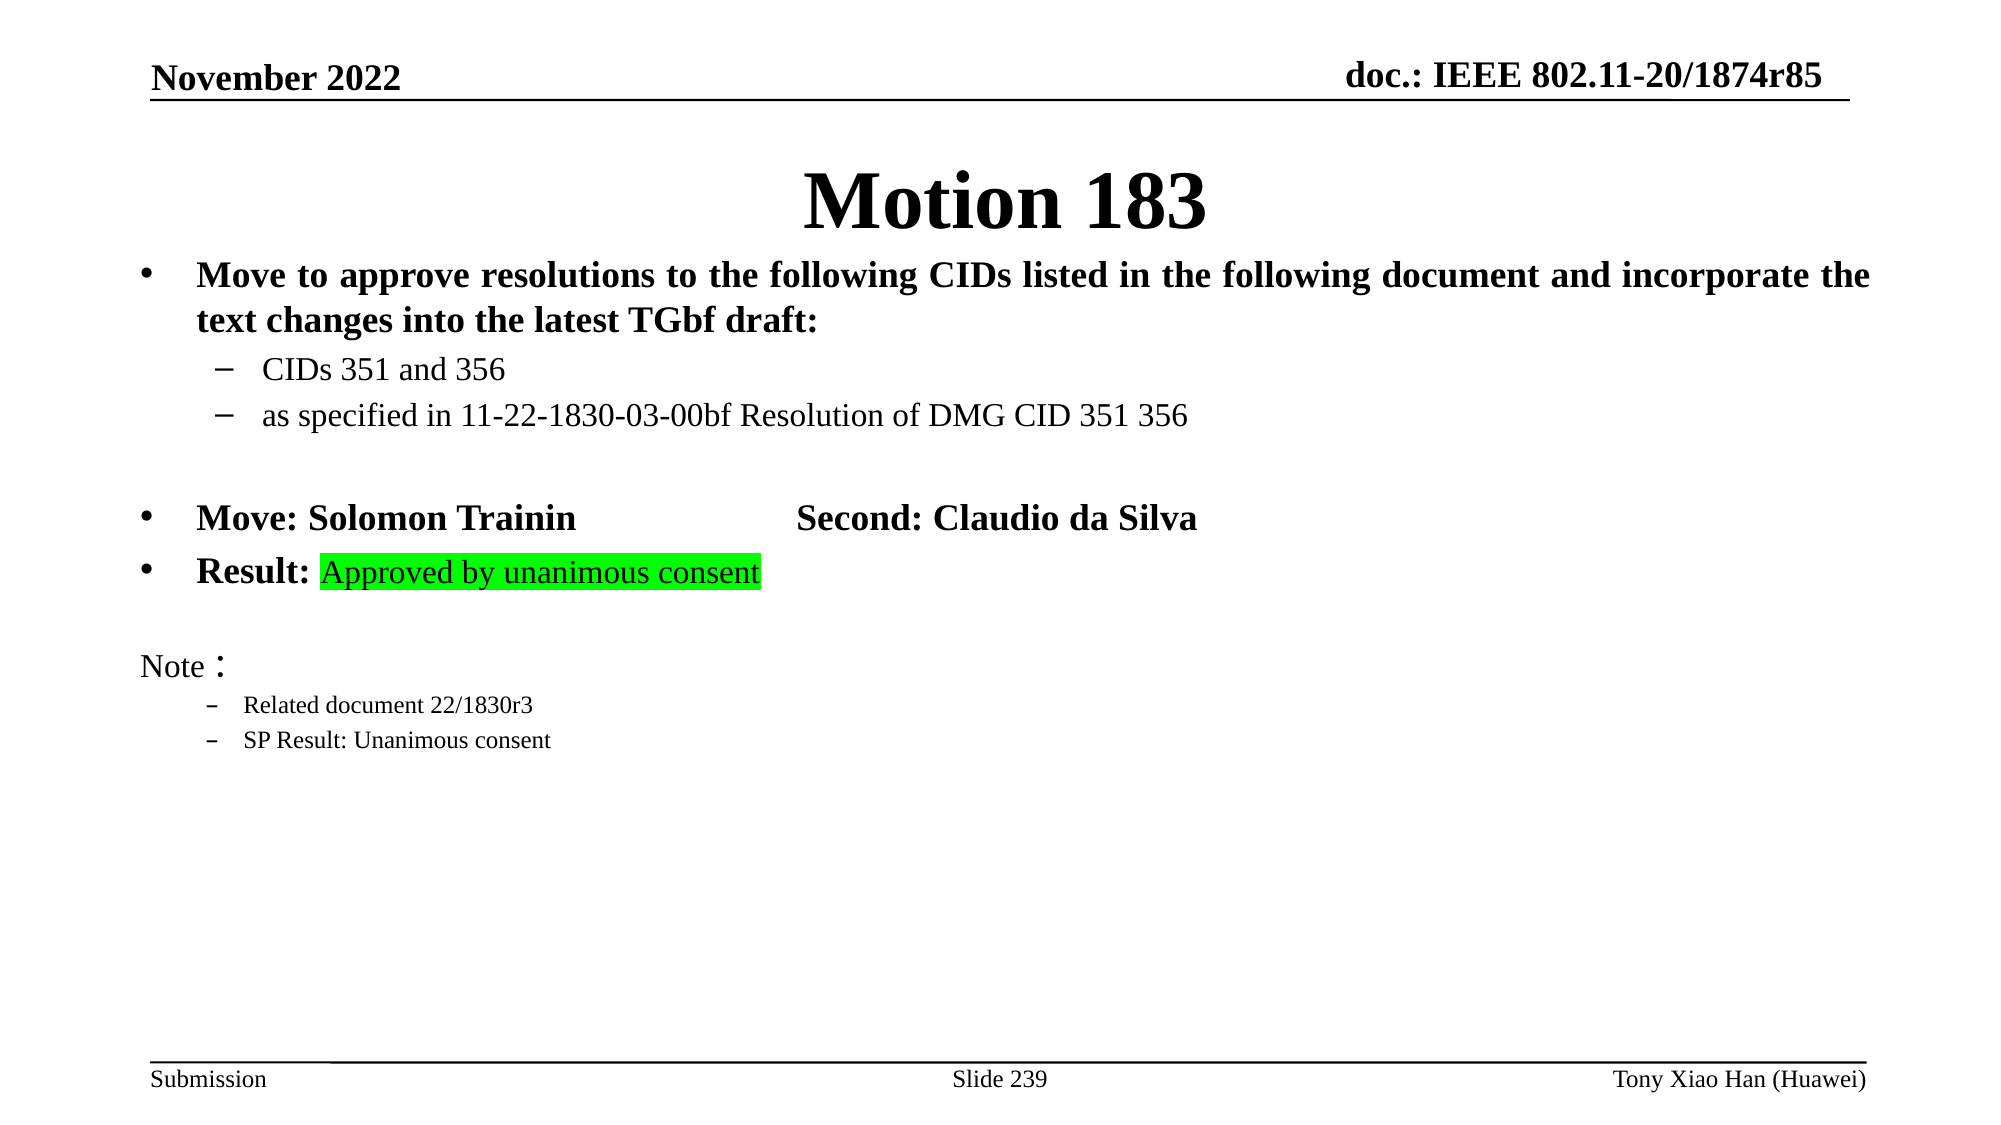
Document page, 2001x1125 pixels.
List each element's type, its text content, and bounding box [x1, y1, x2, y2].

text_box Move to approve resolutions to the following CIDs listed in the following document and incorporate the text changes into the latest TGbf draft: CIDs 351 and 356 as specified in 11-22-1830-03-00bf Resolution of DMG CID 351 356 Move: Solomon Trainin Second: Claudio da Silva Result: Approved by unanimous consent Note： Related document 22/1830r3 SP Result: Unanimous consent [125, 212, 1888, 1013]
text_box Motion 183 [368, 137, 1644, 212]
